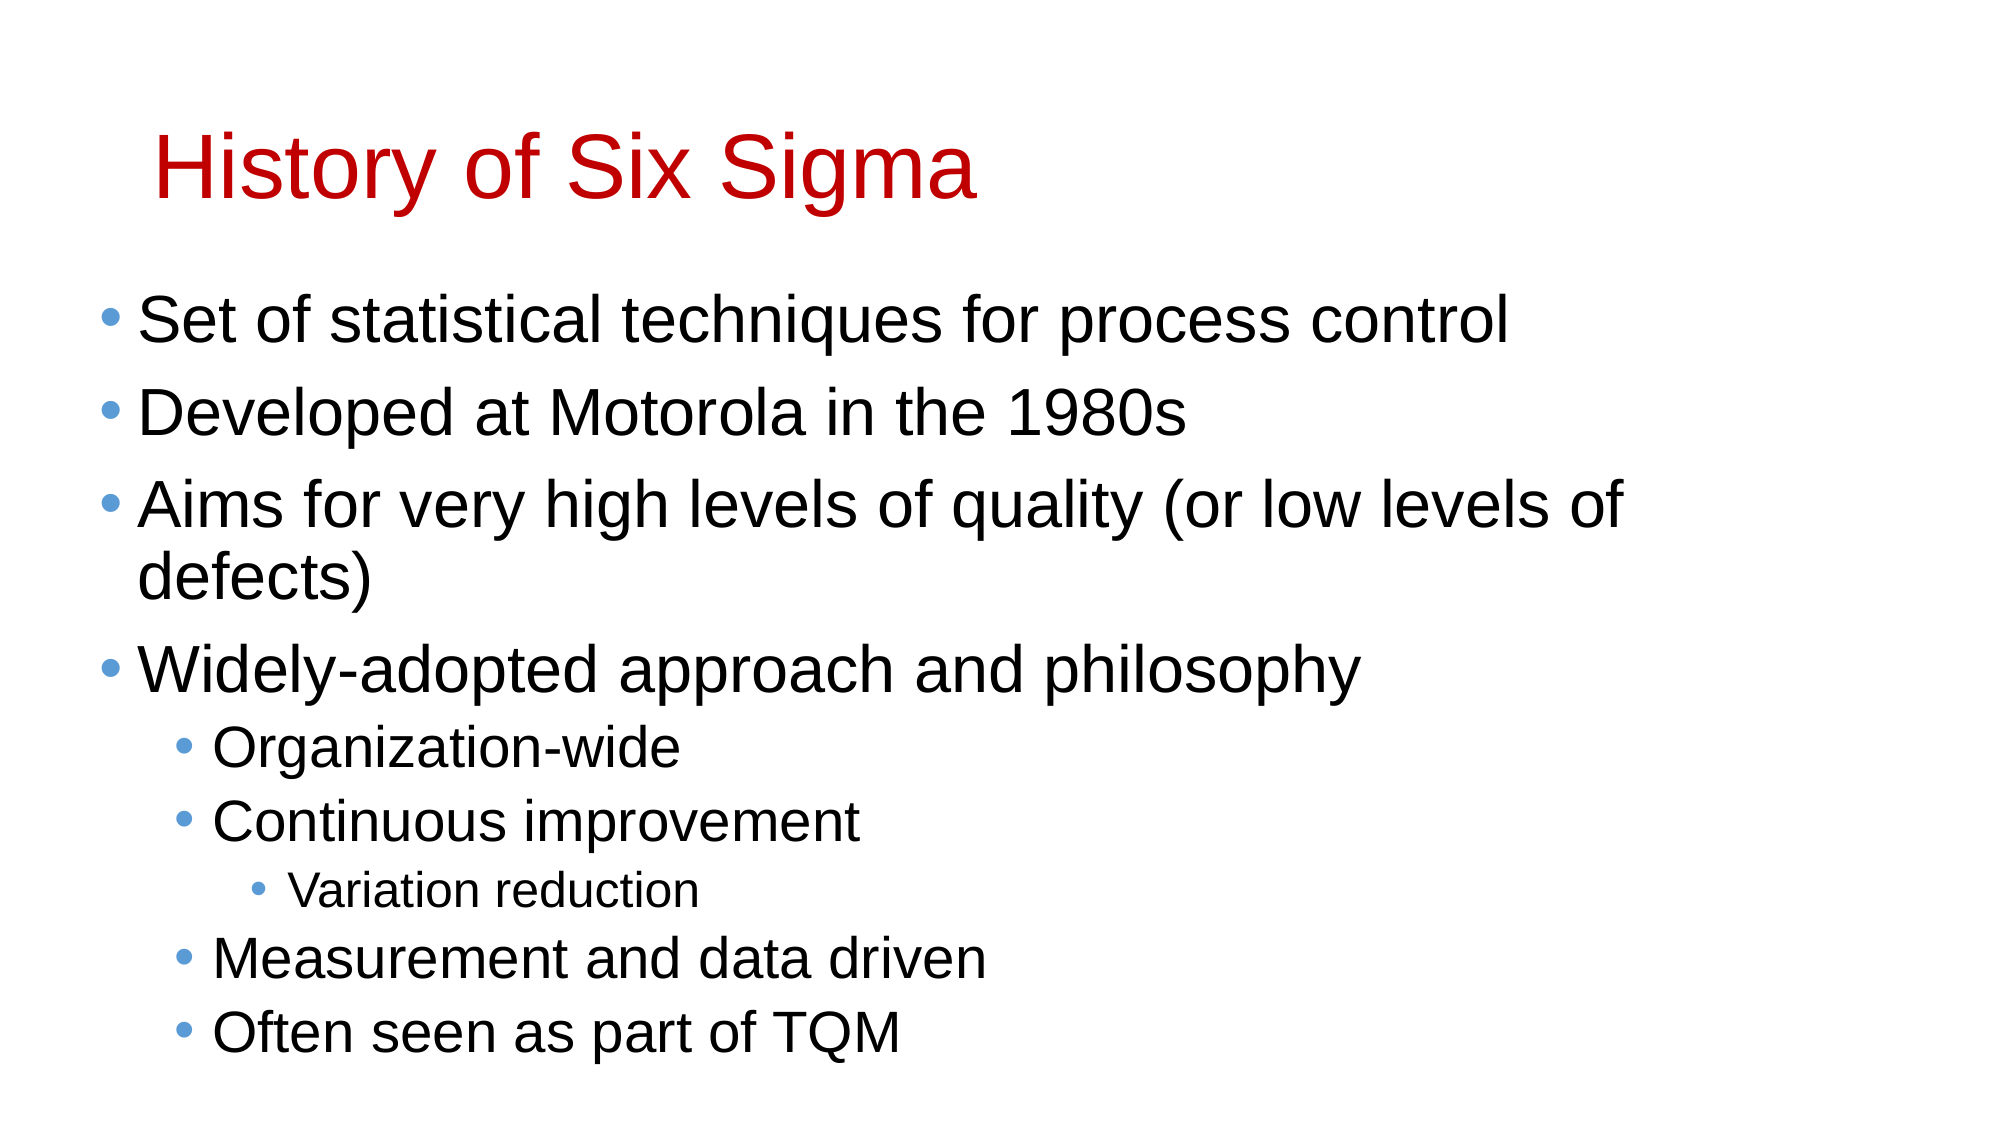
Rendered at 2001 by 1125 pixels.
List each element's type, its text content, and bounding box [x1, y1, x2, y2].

list Set of statistical techniques for process control Developed at Motorola in the 1980s Aims for very high levels of quality (or low levels of defects) Widely-adopted approach and philosophy Organization-wide Continuous improvement Variation reduction Measurement and data driven Often seen as part of TQM [84, 277, 1863, 1109]
title History of Six Sigma [137, 59, 1863, 277]
